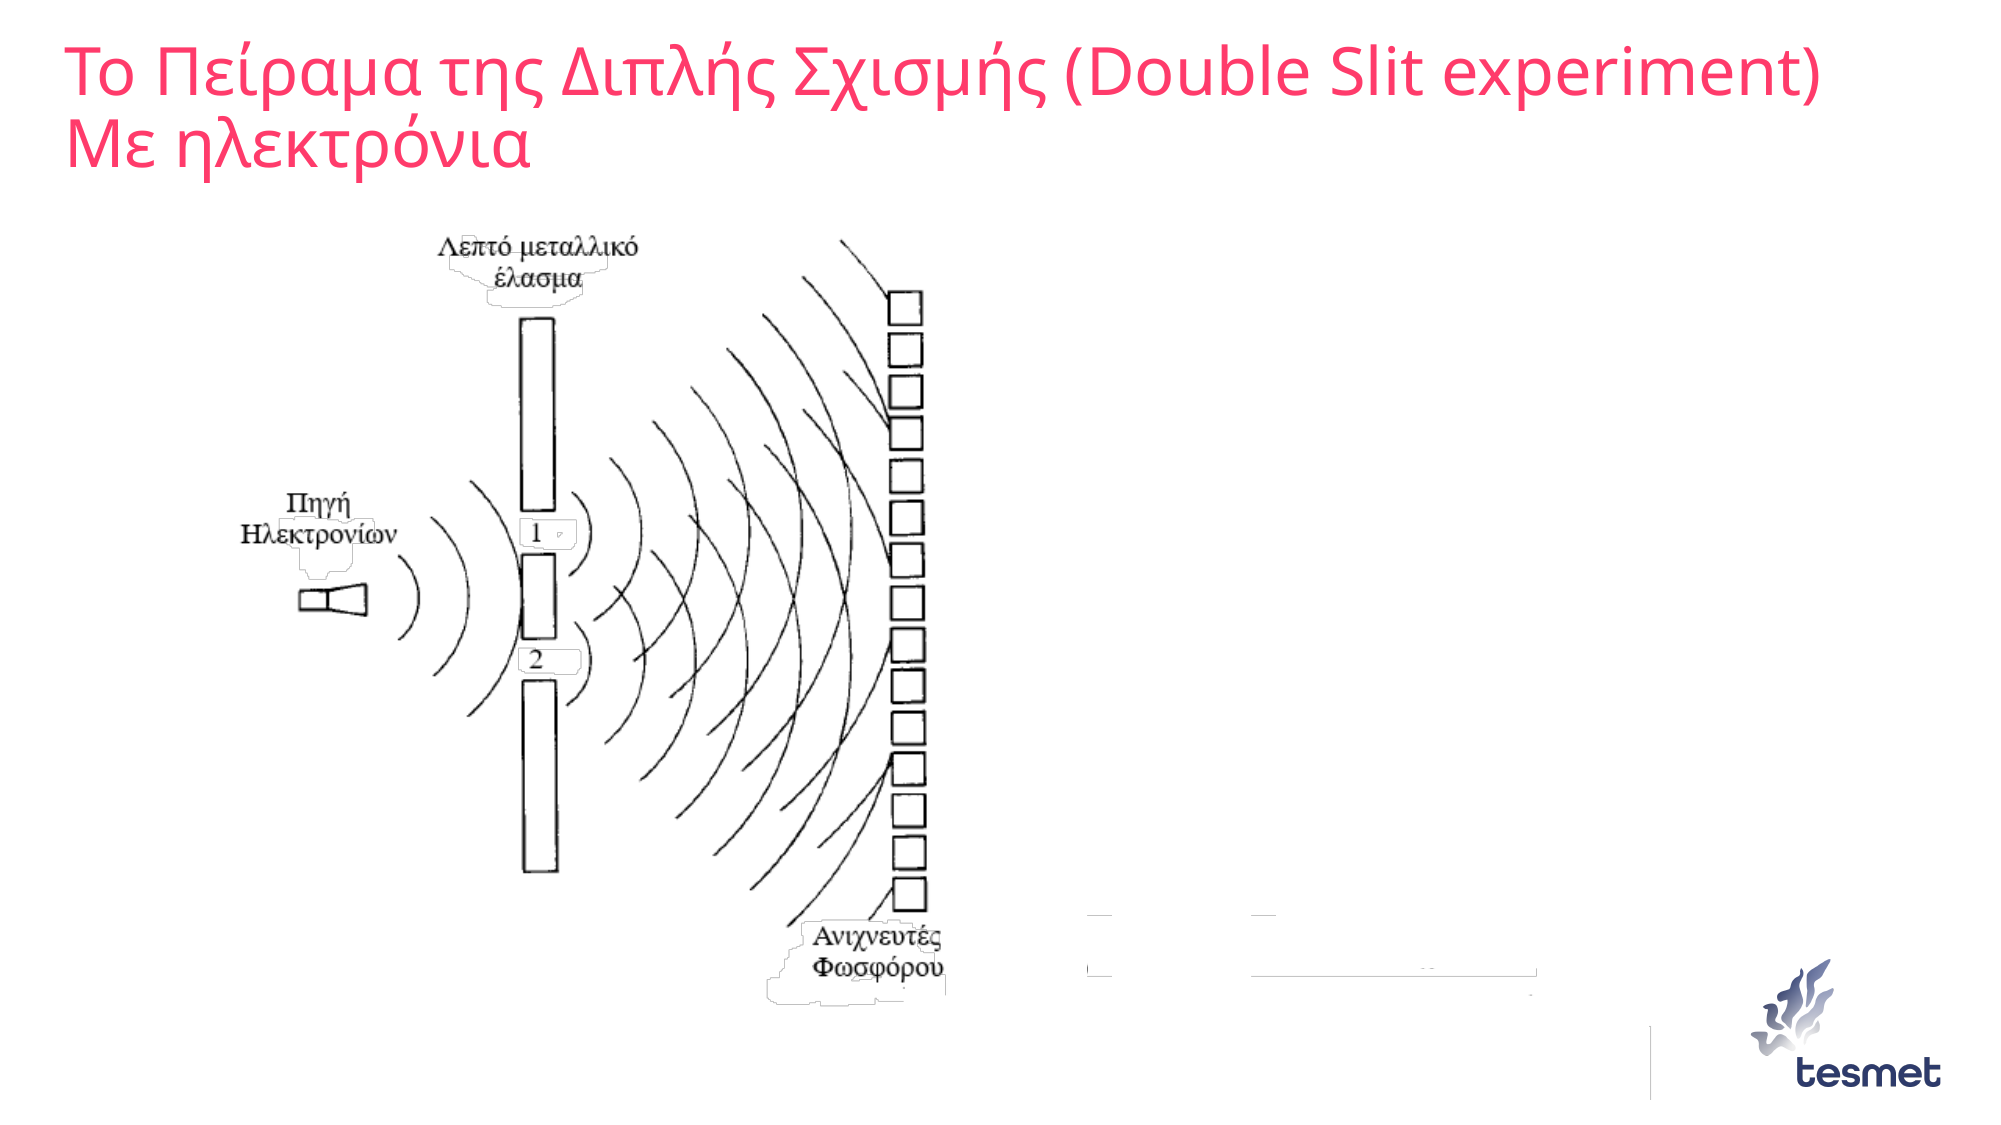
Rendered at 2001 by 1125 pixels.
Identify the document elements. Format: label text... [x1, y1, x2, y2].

picture [220, 206, 1687, 1100]
title Το Πείραμα της Διπλής Σχισμής (Double Slit experiment) Με ηλεκτρόνια [49, 24, 1950, 195]
